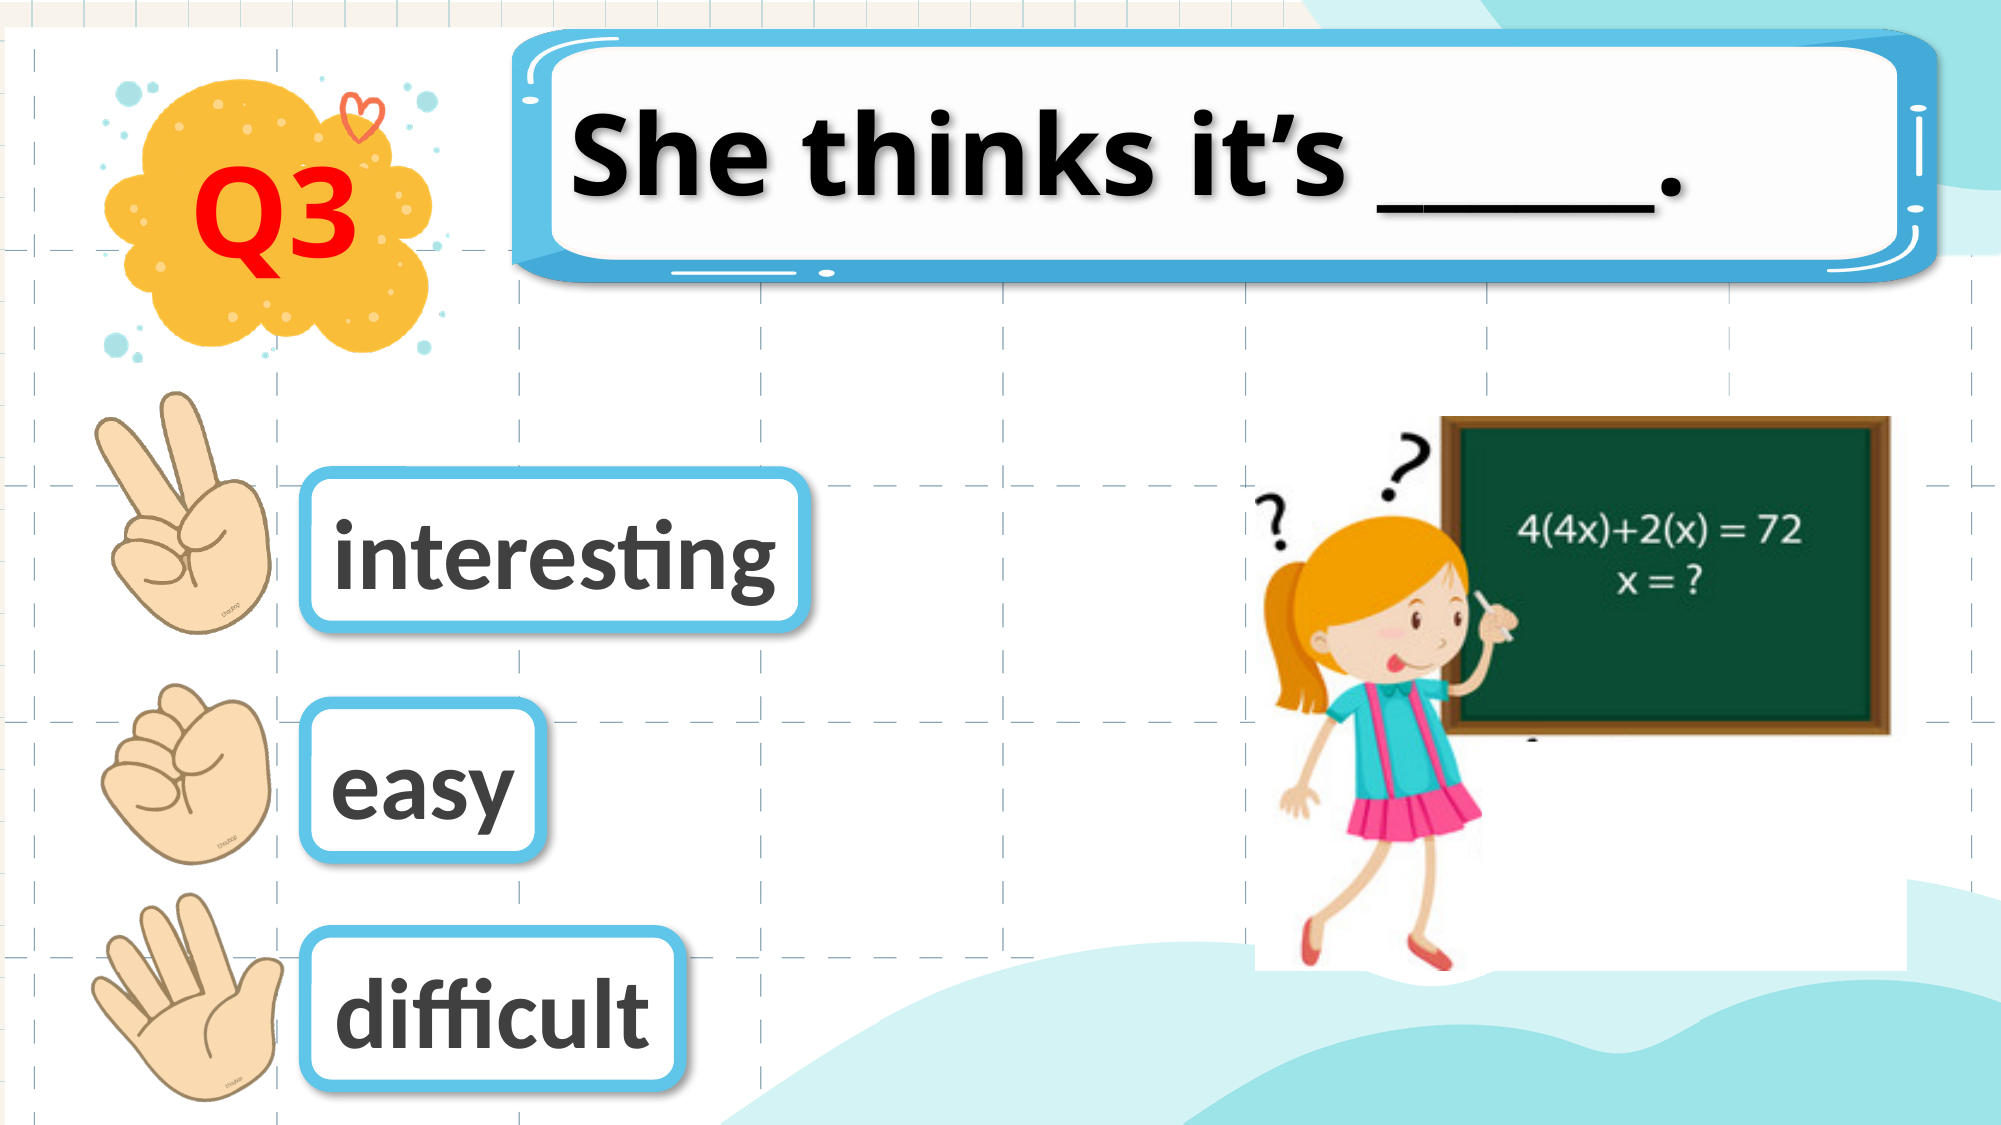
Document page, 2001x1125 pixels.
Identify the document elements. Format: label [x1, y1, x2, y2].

text_box [1251, 415, 1907, 971]
text_box [64, 863, 681, 1125]
text_box [99, 76, 450, 363]
text_box [70, 653, 541, 863]
text_box [53, 372, 805, 661]
picture [4, 0, 2001, 1125]
